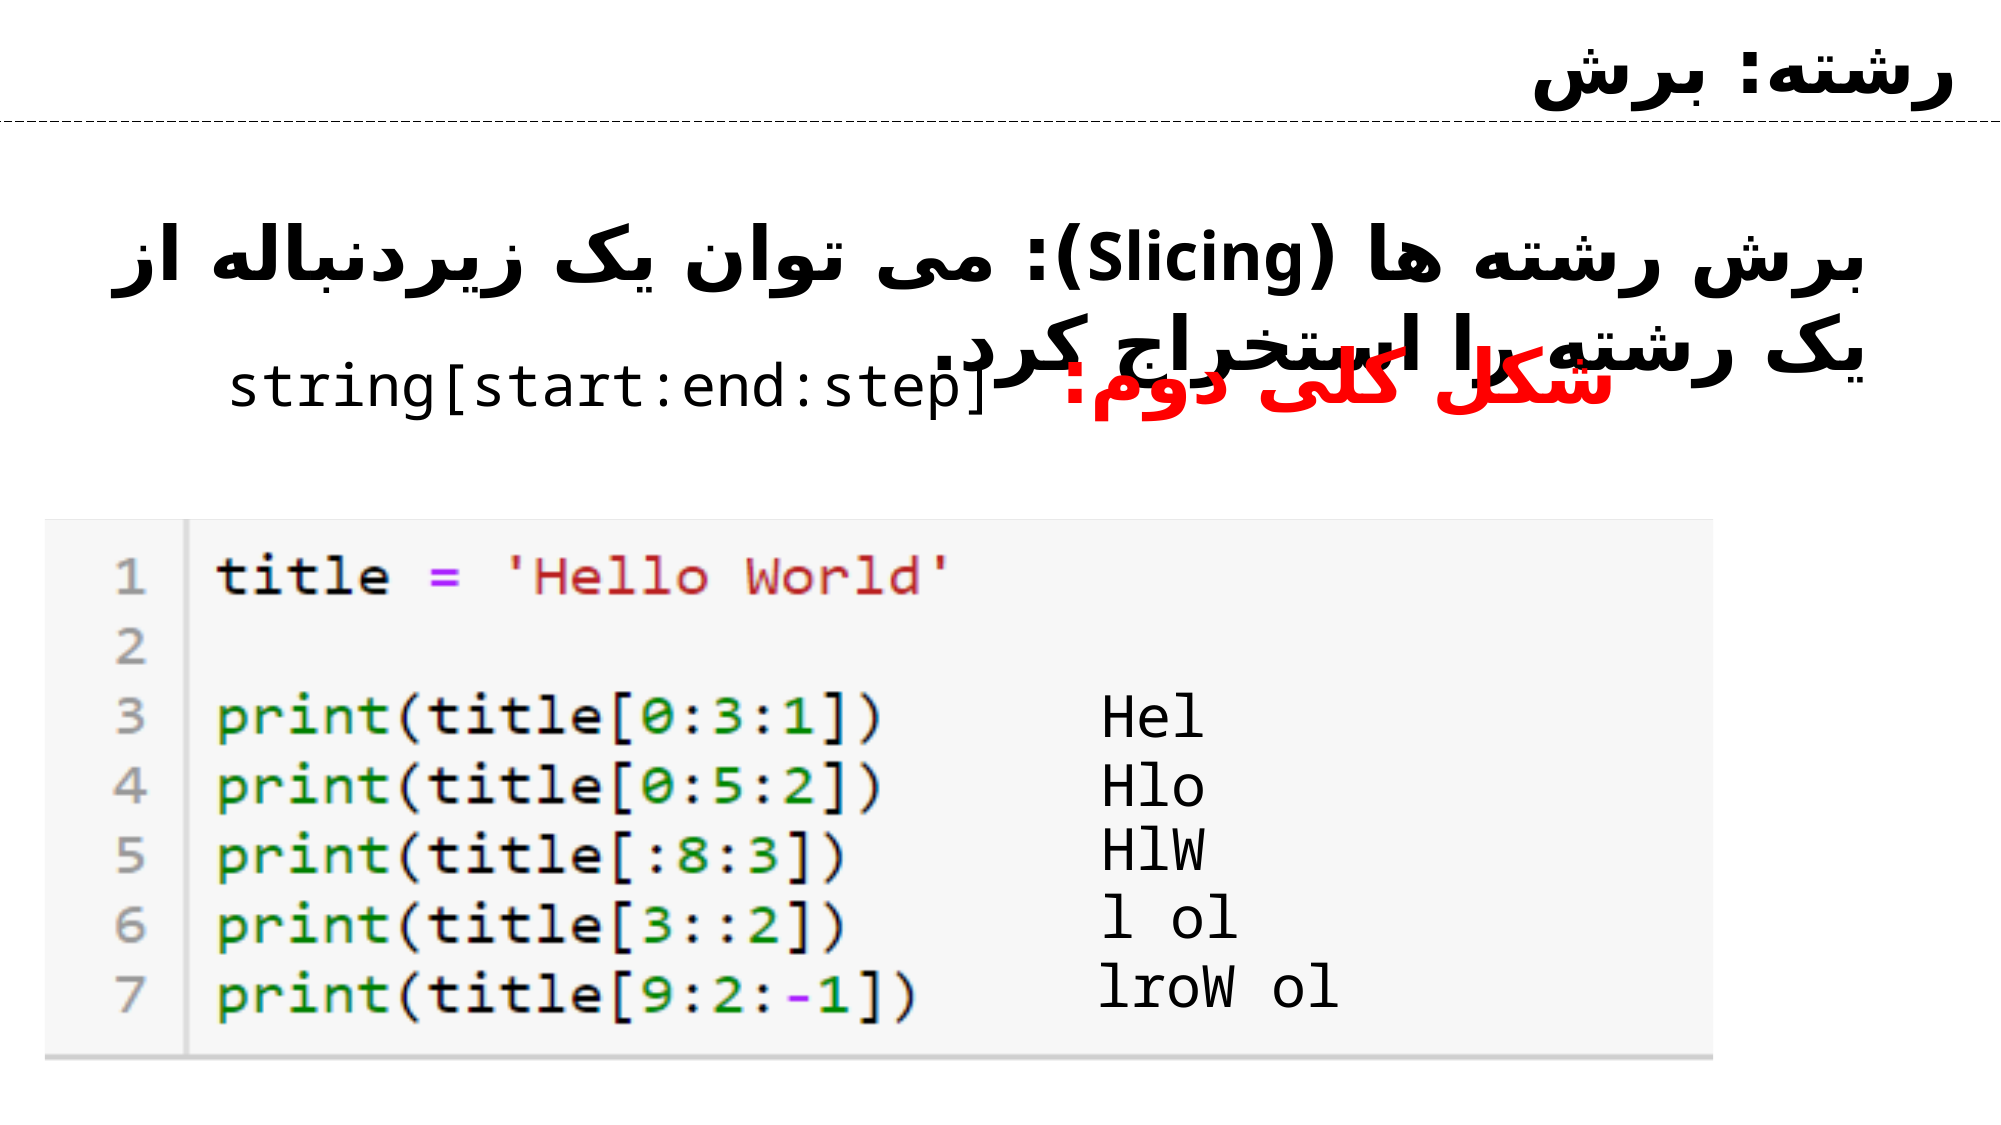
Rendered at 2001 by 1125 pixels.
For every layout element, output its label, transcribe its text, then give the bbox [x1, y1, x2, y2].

text_box شکل کلی دوم: [1019, 320, 1632, 426]
text_box string[start:end:step] [211, 341, 1012, 426]
title رشته: برش [1374, 17, 1974, 121]
text_box برش رشته ها (Slicing): می توان یک زیردنباله از یک رشته را استخراج کرد. [44, 198, 1884, 394]
picture [44, 519, 1714, 1062]
